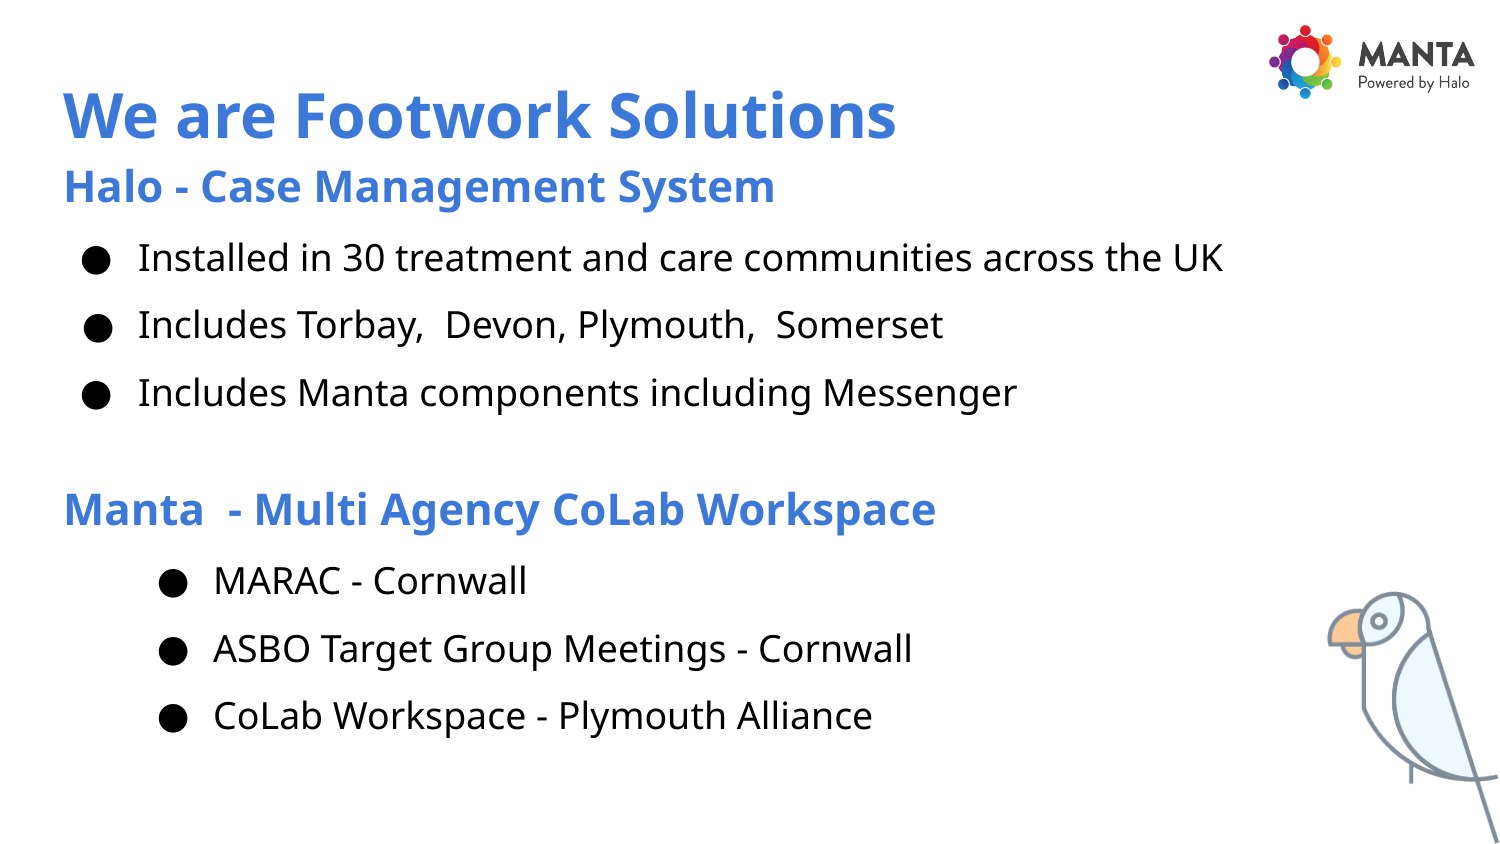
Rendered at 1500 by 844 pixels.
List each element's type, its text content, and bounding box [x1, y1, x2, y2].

text_box We are Footwork Solutions Halo - Case Management System Installed in 30 treatment and care communities across the UK Includes Torbay, Devon, Plymouth, Somerset Includes Manta components including Messenger Manta - Multi Agency CoLab Workspace MARAC - Cornwall ASBO Target Group Meetings - Cornwall CoLab Workspace - Plymouth Alliance [48, 23, 1351, 672]
picture [1327, 591, 1500, 844]
picture [1351, 24, 1475, 100]
